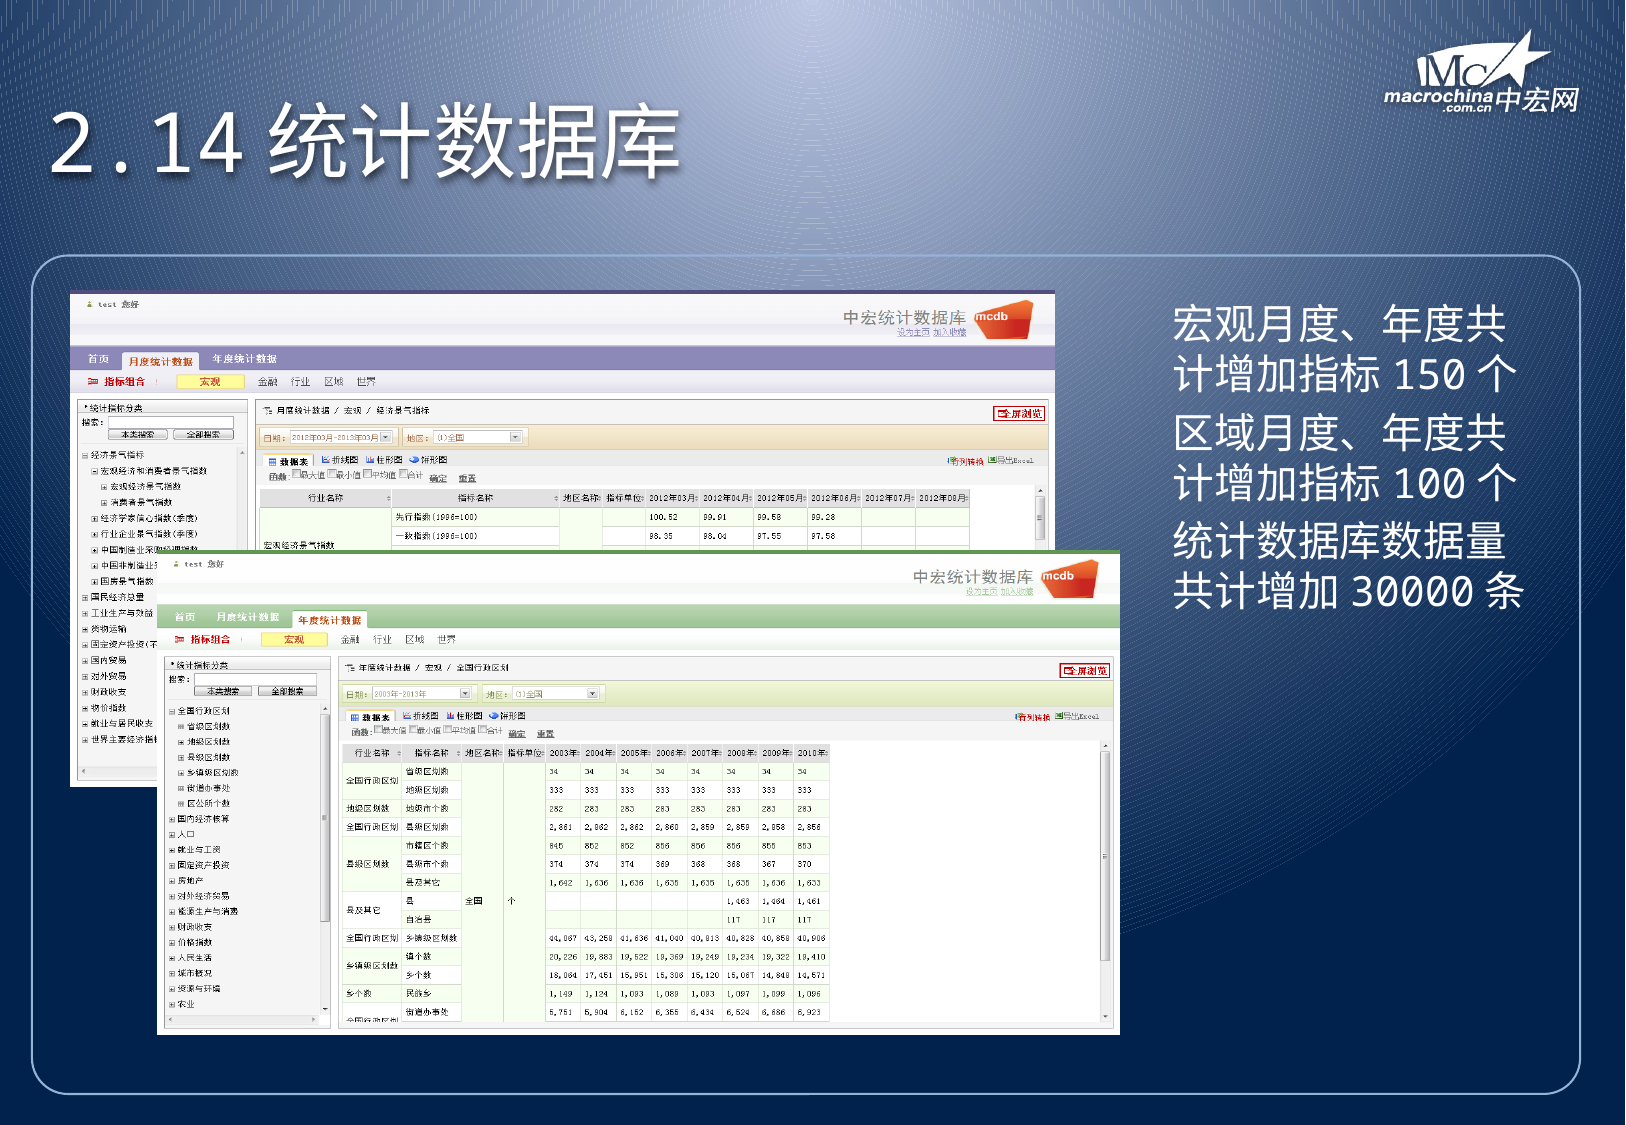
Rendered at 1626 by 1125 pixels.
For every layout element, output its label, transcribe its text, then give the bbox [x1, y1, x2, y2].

picture [70, 290, 1120, 1036]
list 宏观月度、年度共计增加指标150个 区域月度、年度共计增加指标100个 统计数据库数据量共计增加30000条 [1158, 290, 1555, 1059]
title 2.14统计数据库 [31, 45, 1581, 233]
picture [1362, 26, 1600, 114]
